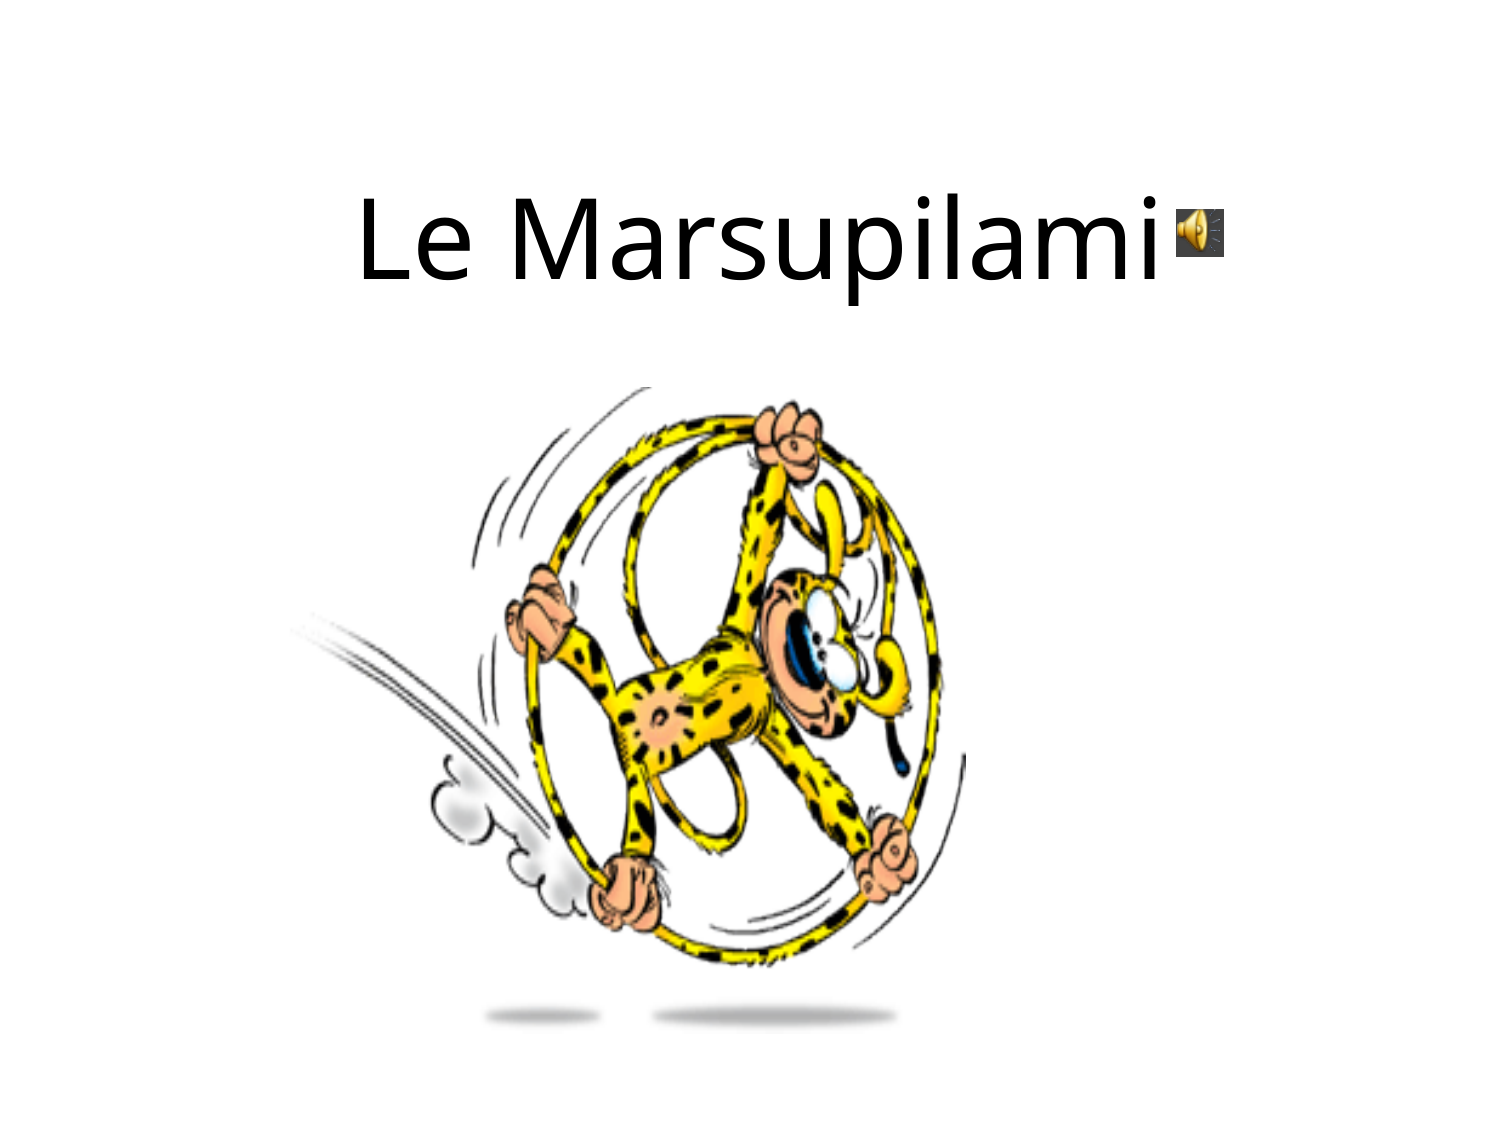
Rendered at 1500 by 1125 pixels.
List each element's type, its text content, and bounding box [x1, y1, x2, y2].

picture [279, 387, 966, 1035]
picture [1174, 207, 1226, 259]
title Le Marsupilami [112, 125, 1406, 343]
